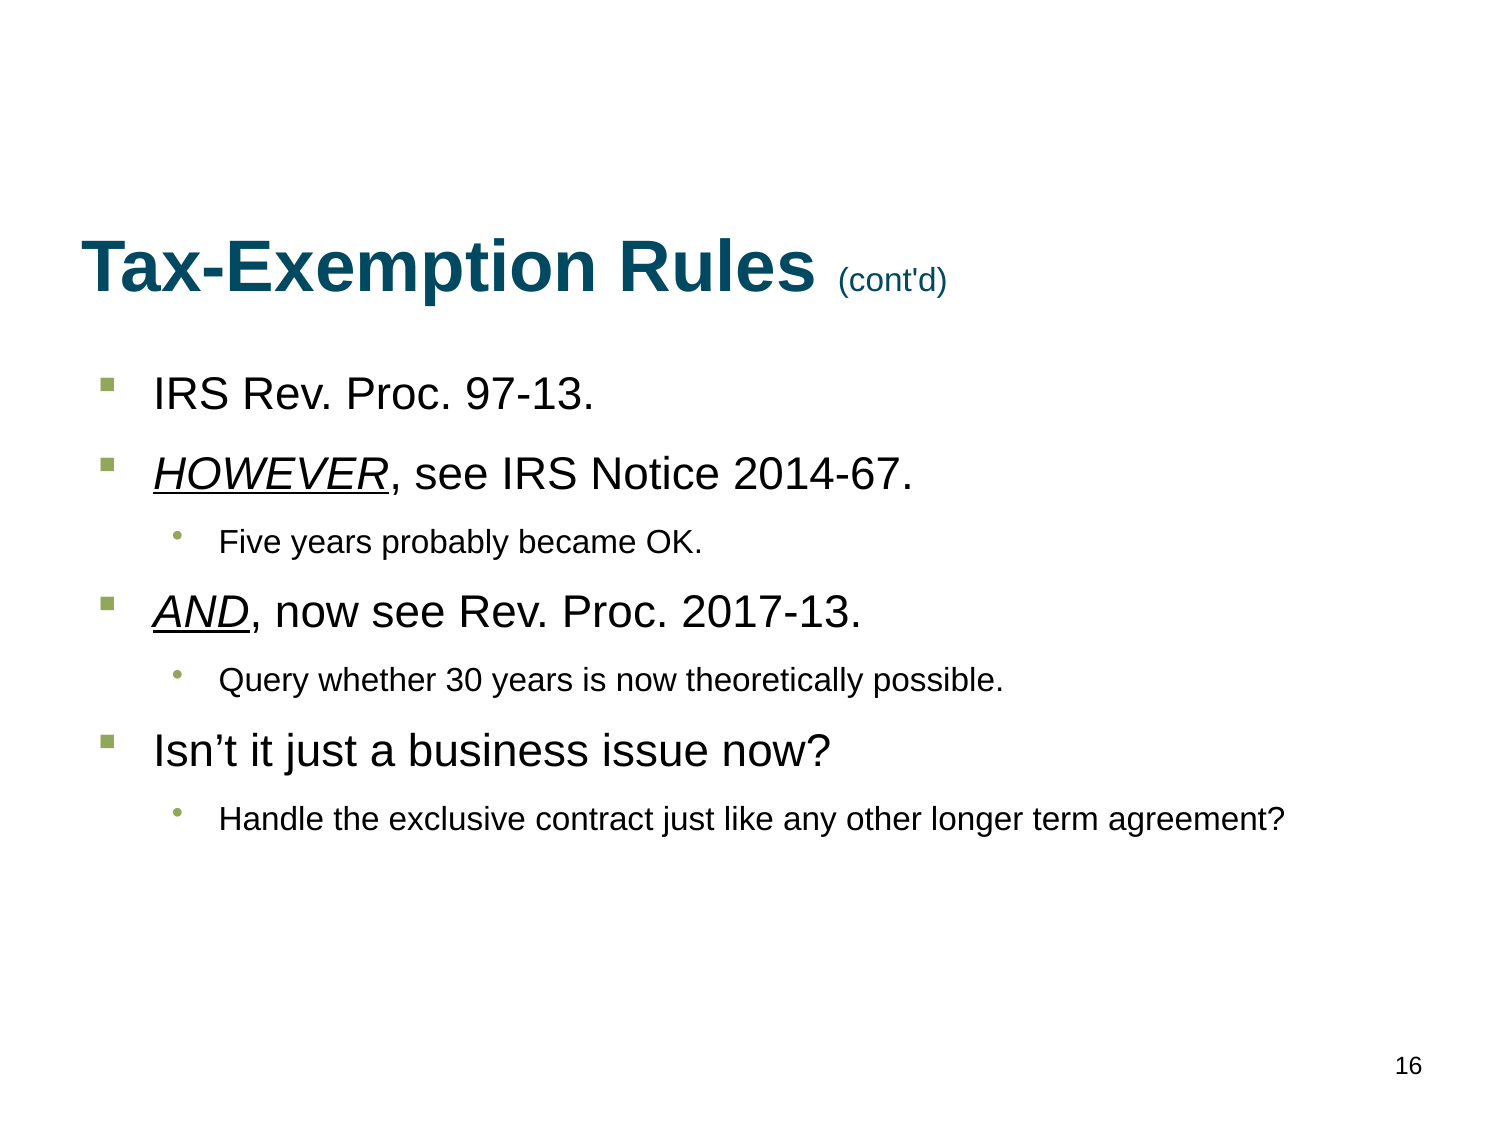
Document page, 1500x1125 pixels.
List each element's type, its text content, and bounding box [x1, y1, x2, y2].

list IRS Rev. Proc. 97-13. HOWEVER, see IRS Notice 2014-67. Five years probably became OK. AND, now see Rev. Proc. 2017-13. Query whether 30 years is now theoretically possible. Isn’t it just a business issue now? Handle the exclusive contract just like any other longer term agreement? [81, 355, 1463, 1114]
title Tax-Exemption Rules (cont'd) [66, 206, 1454, 319]
text_box 16 [1287, 1042, 1438, 1087]
